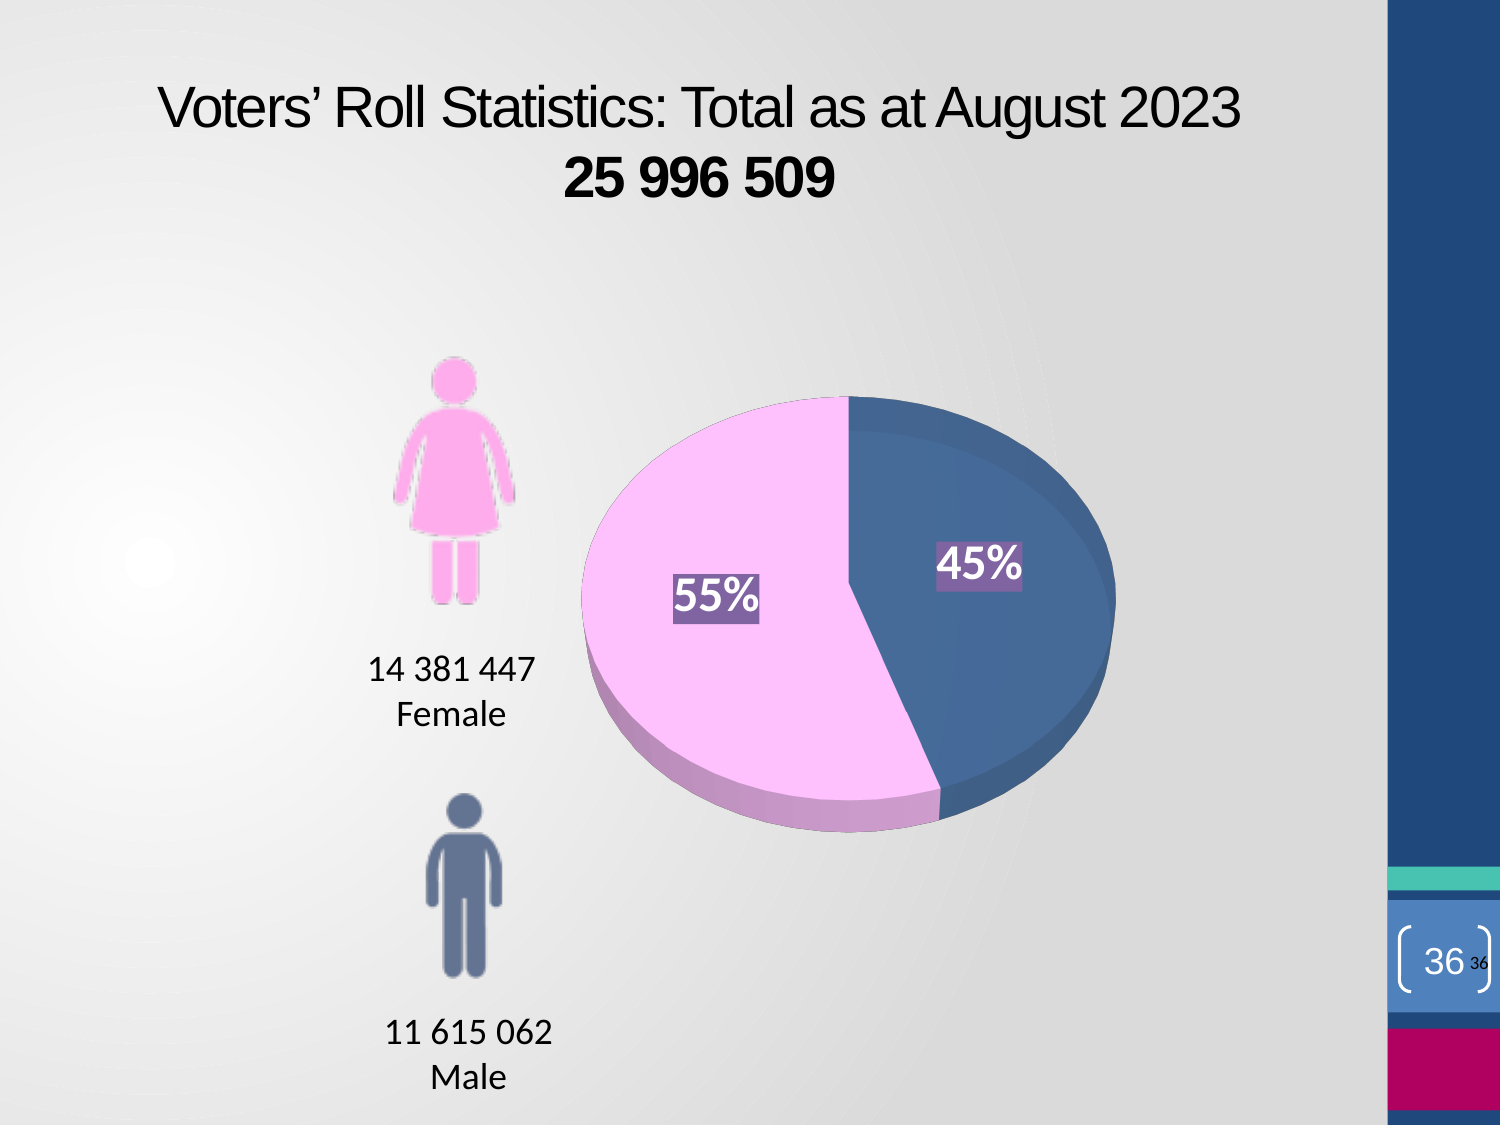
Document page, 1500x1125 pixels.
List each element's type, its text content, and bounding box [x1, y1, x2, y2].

list [29, 160, 1352, 1059]
text_box 11 615 062 Male [369, 1025, 568, 1105]
text_box 14 381 447 Female [352, 665, 522, 741]
slide_number 36 [1397, 925, 1492, 939]
title Voters’ Roll Statistics: Total as at August 2023 25 996 509 [75, 45, 1325, 160]
slide_number 36 [1398, 985, 1490, 994]
picture [244, 755, 687, 1018]
picture [159, 306, 524, 658]
chart [524, 302, 1139, 928]
text_box 36 [1383, 939, 1500, 985]
